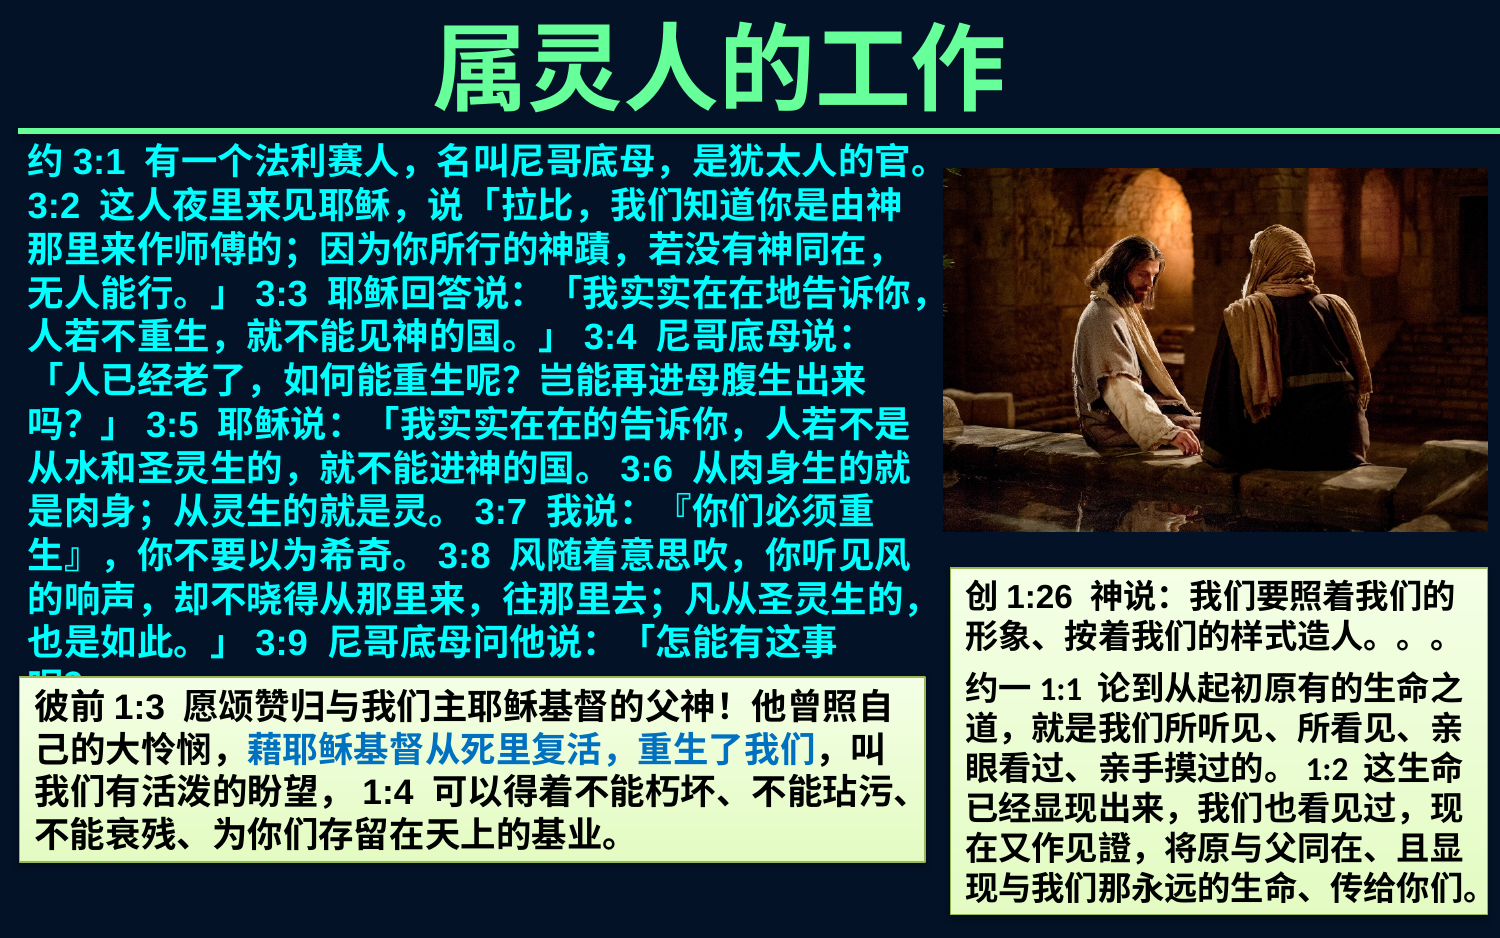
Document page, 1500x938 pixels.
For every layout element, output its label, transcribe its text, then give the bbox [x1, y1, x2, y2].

picture [943, 168, 1488, 532]
text_box 创1:26 神说：我们要照着我们的形象、按着我们的样式造人。。。 约一1:1 论到从起初原有的生命之道，就是我们所听见、所看见、亲眼看过、亲手摸过的。1:2 这生命已经显现出来，我们也看见过，现在又作见證，将原与父同在、且显现与我们那永远的生命、传给你们。 [950, 567, 1488, 915]
text_box 属灵人的工作 [417, 0, 1022, 130]
text_box 彼前1:3 愿颂赞归与我们主耶稣基督的父神！他曾照自己的大怜悯，藉耶稣基督从死里复活，重生了我们，叫我们有活泼的盼望，1:4 可以得着不能朽坏、不能玷污、不能衰残、为你们存留在天上的基业。 [19, 677, 925, 862]
text_box 约3:1 有一个法利赛人，名叫尼哥底母，是犹太人的官。3:2 这人夜里来见耶稣，说「拉比，我们知道你是由神那里来作师傅的；因为你所行的神蹟，若没有神同在，无人能行。」3:3 耶稣回答说：「我实实在在地告诉你，人若不重生，就不能见神的国。」3:4 尼哥底母说：「人已经老了，如何能重生呢？岂能再进母腹生出来吗？」3:5 耶稣说：「我实实在在的告诉你，人若不是从水和圣灵生的，就不能进神的国。3:6 从肉身生的就是肉身；从灵生的就是灵。3:7 我说：『你们必须重生』，你不要以为希奇。3:8 风随着意思吹，你听见风的响声，却不晓得从那里来，往那里去；凡从圣灵生的，也是如此。」3:9 尼哥底母问他说：「怎能有这事呢？」 [12, 131, 951, 715]
